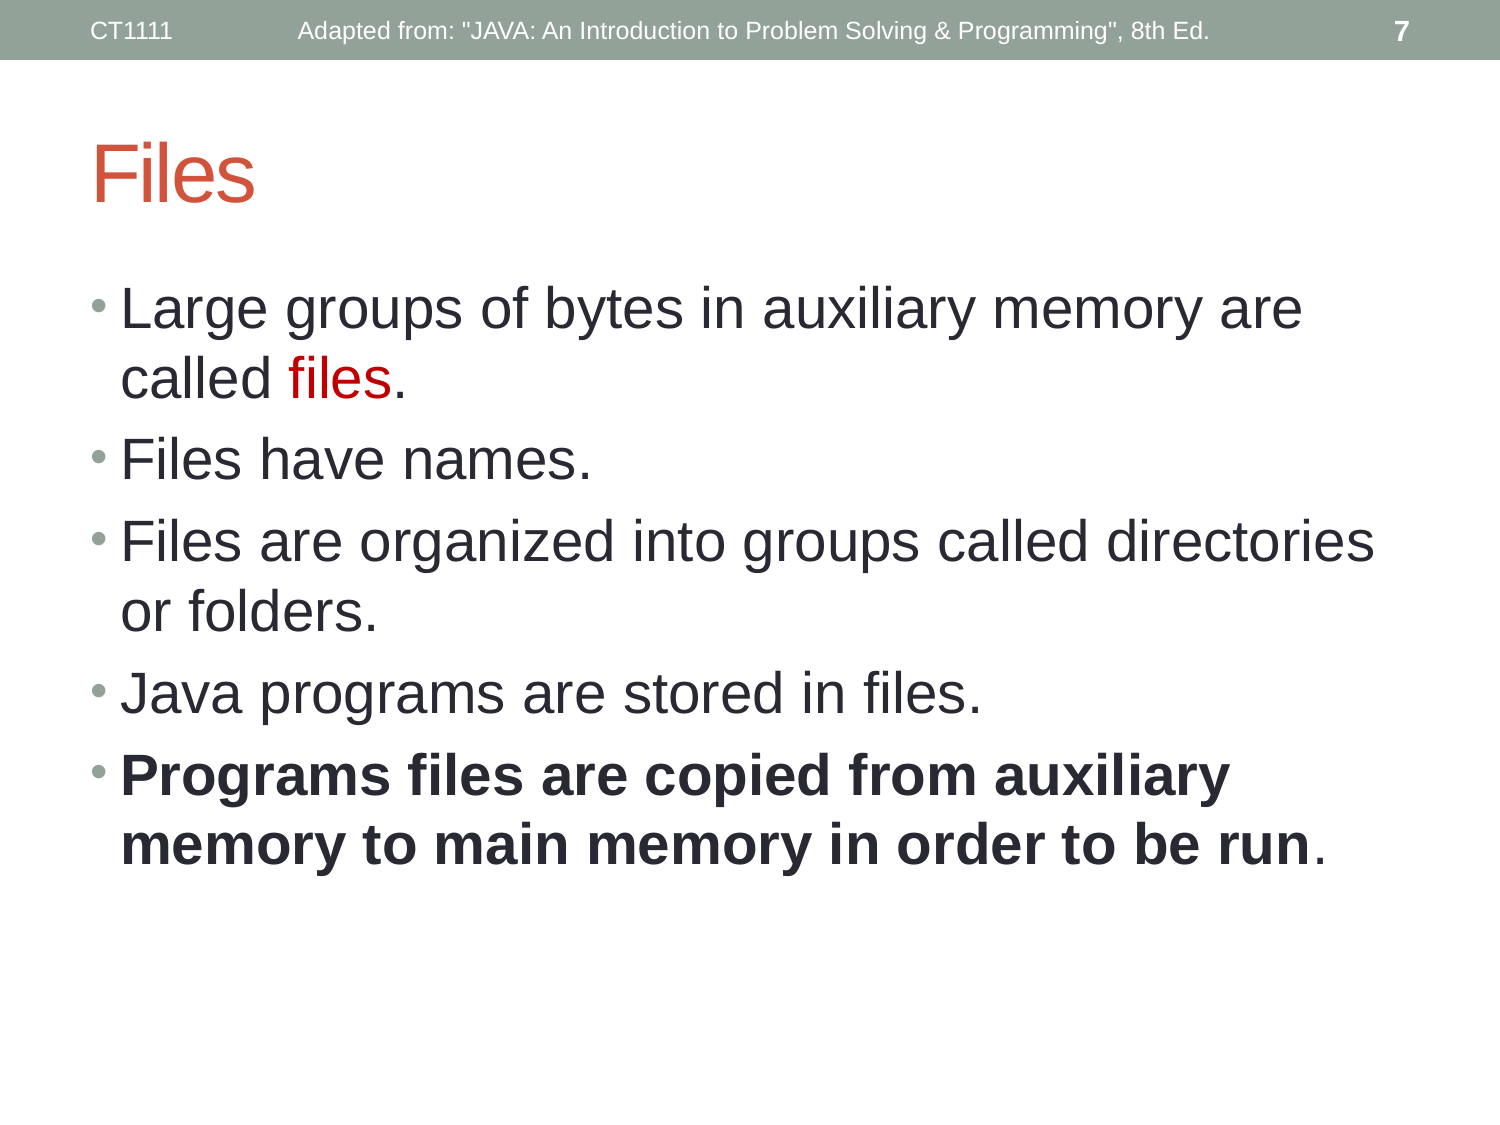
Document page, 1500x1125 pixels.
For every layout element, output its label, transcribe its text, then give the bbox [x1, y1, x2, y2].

title Files [75, 87, 1425, 250]
footer Adapted from: "JAVA: An Introduction to Problem Solving & Programming", 8th Ed. [272, 3, 1238, 57]
slide_number CT1111 [75, 3, 272, 57]
slide_number 7 [1250, 3, 1425, 57]
list Large groups of bytes in auxiliary memory are called files. Files have names. Files are organized into groups called directories or folders. Java programs are stored in files. Programs files are copied from auxiliary memory to main memory in order to be run. [75, 262, 1425, 1063]
